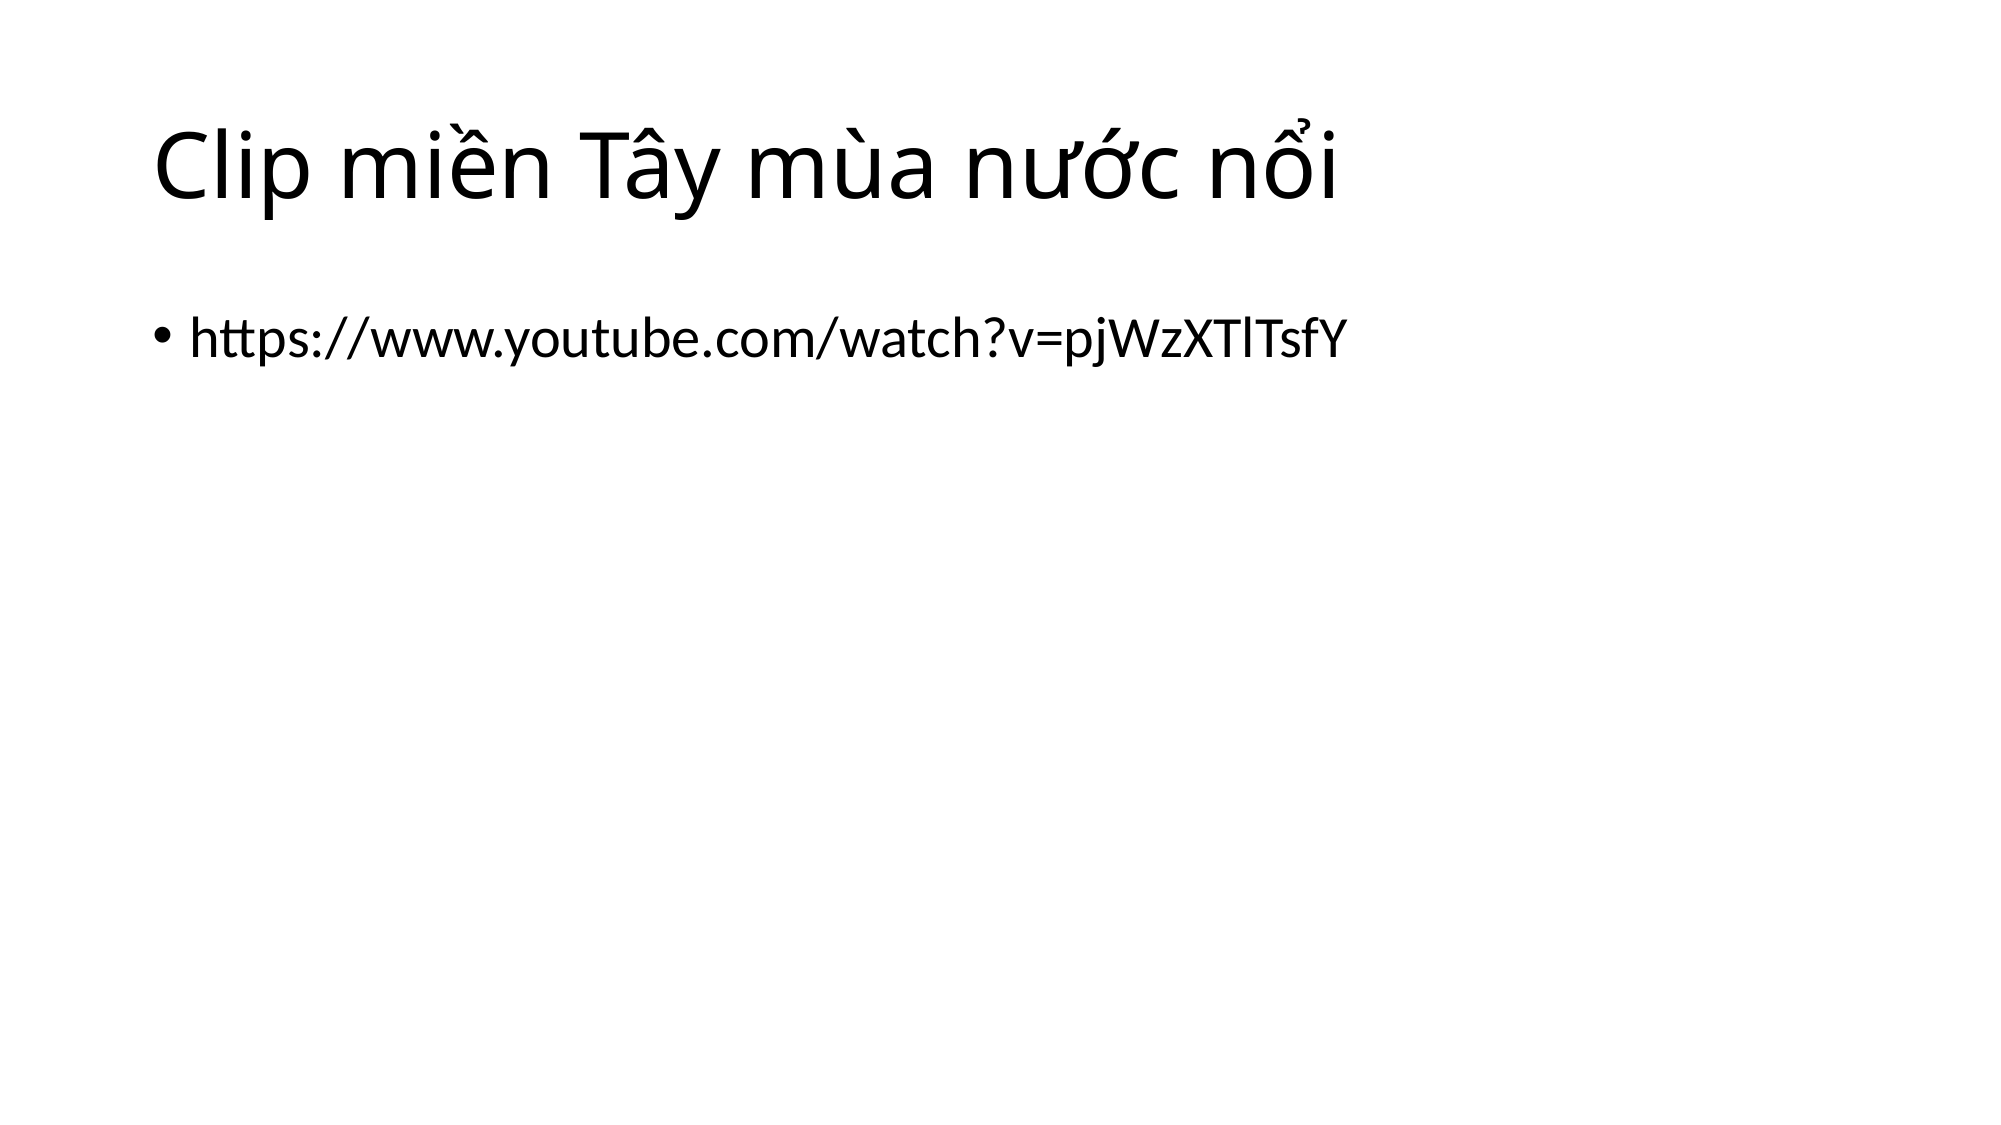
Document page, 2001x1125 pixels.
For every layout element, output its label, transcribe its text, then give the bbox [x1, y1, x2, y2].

list https://www.youtube.com/watch?v=pjWzXTlTsfY [137, 299, 1863, 1014]
title Clip miền Tây mùa nước nổi [137, 59, 1863, 278]
